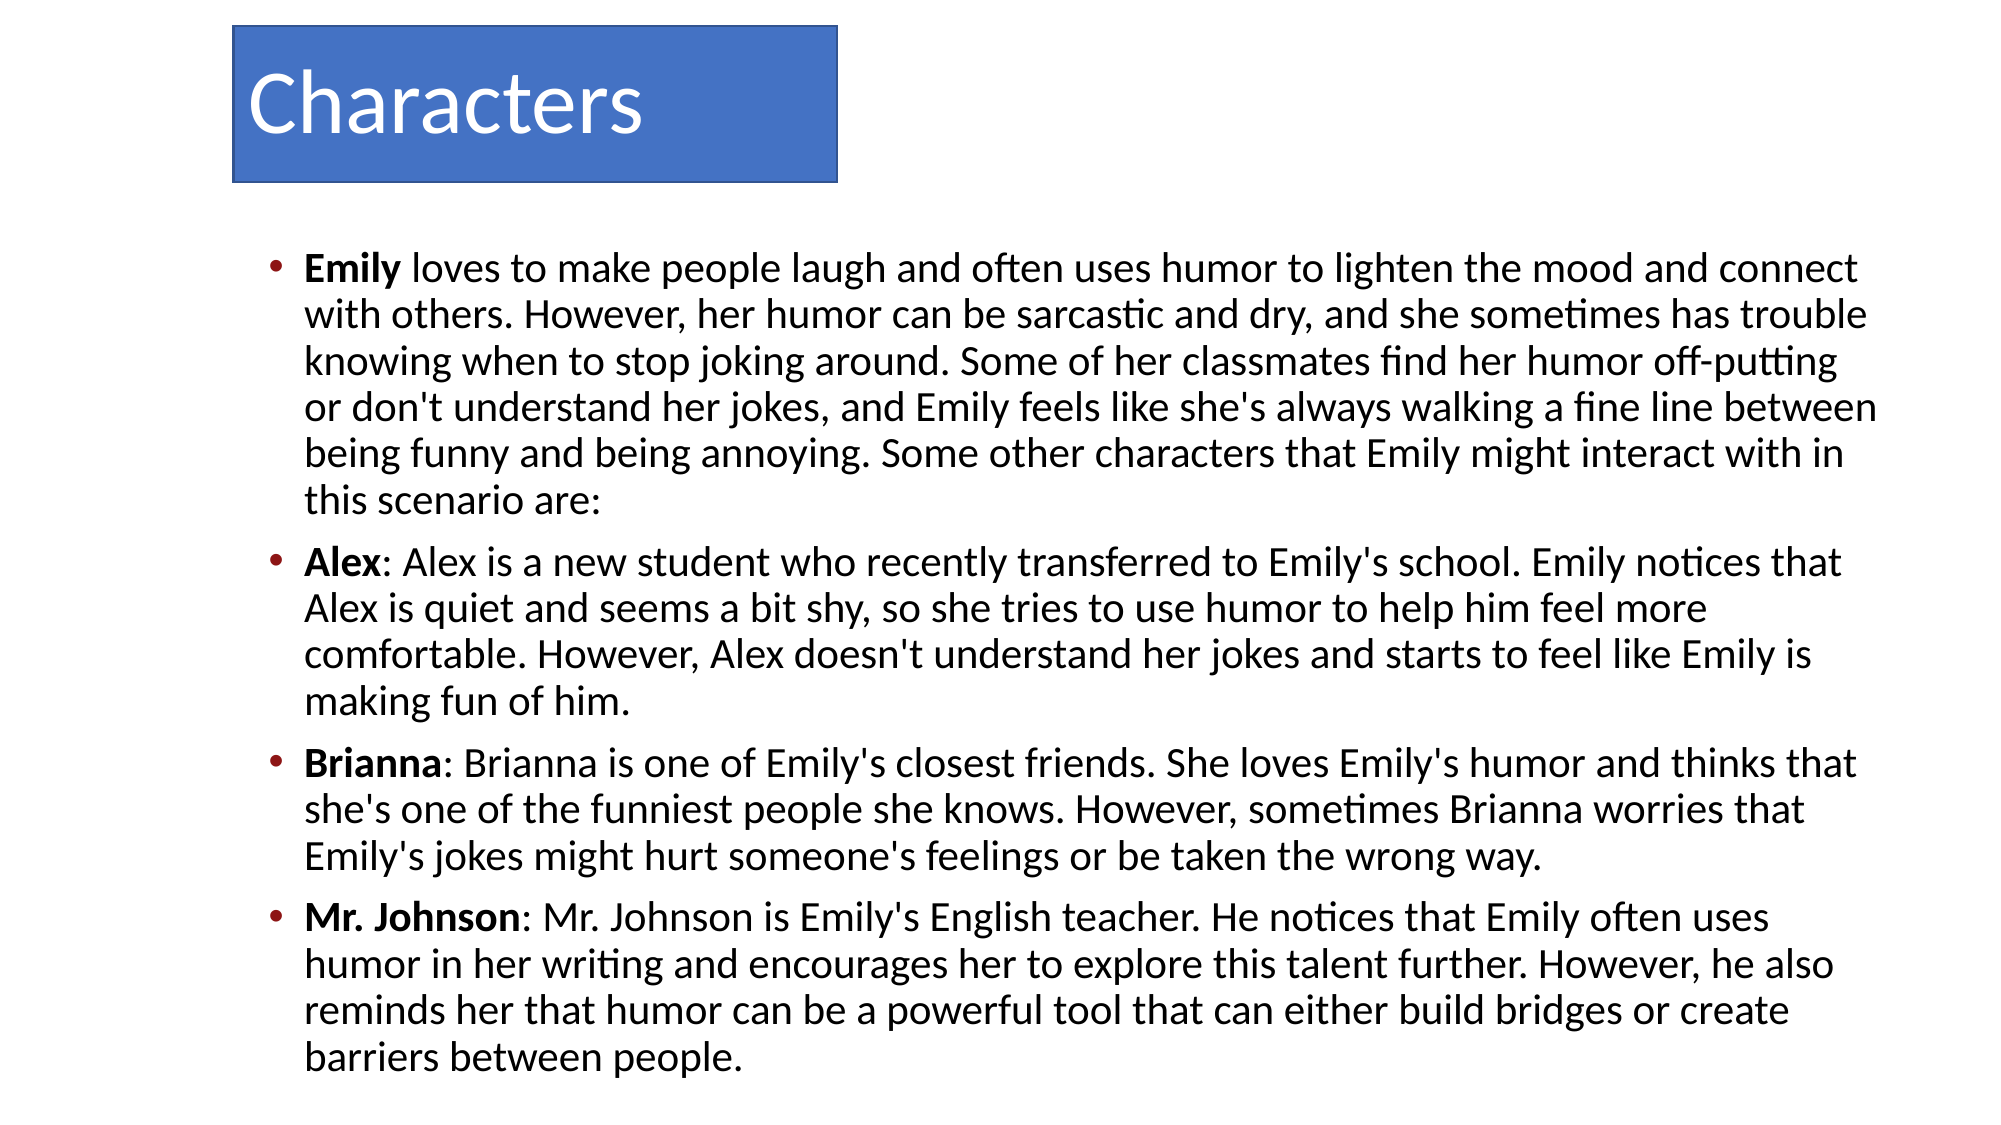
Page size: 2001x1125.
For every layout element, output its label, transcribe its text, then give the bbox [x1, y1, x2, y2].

title Characters [232, 25, 838, 183]
list Emily loves to make people laugh and often uses humor to lighten the mood and connect with others. However, her humor can be sarcastic and dry, and she sometimes has trouble knowing when to stop joking around. Some of her classmates find her humor off-putting or don't understand her jokes, and Emily feels like she's always walking a fine line between being funny and being annoying. Some other characters that Emily might interact with in this scenario are: Alex: Alex is a new student who recently transferred to Emily's school. Emily notices that Alex is quiet and seems a bit shy, so she tries to use humor to help him feel more comfortable. However, Alex doesn't understand her jokes and starts to feel like Emily is making fun of him. Brianna: Brianna is one of Emily's closest friends. She loves Emily's humor and thinks that she's one of the funniest people she knows. However, sometimes Brianna worries that Emily's jokes might hurt someone's feelings or be taken the wrong way. Mr. Johnson: Mr. Johnson is Emily's English teacher. He notices that Emily often uses humor in her writing and encourages her to explore this talent further. However, he also reminds her that humor can be a powerful tool that can either build bridges or create barriers between people. [253, 237, 1897, 1097]
